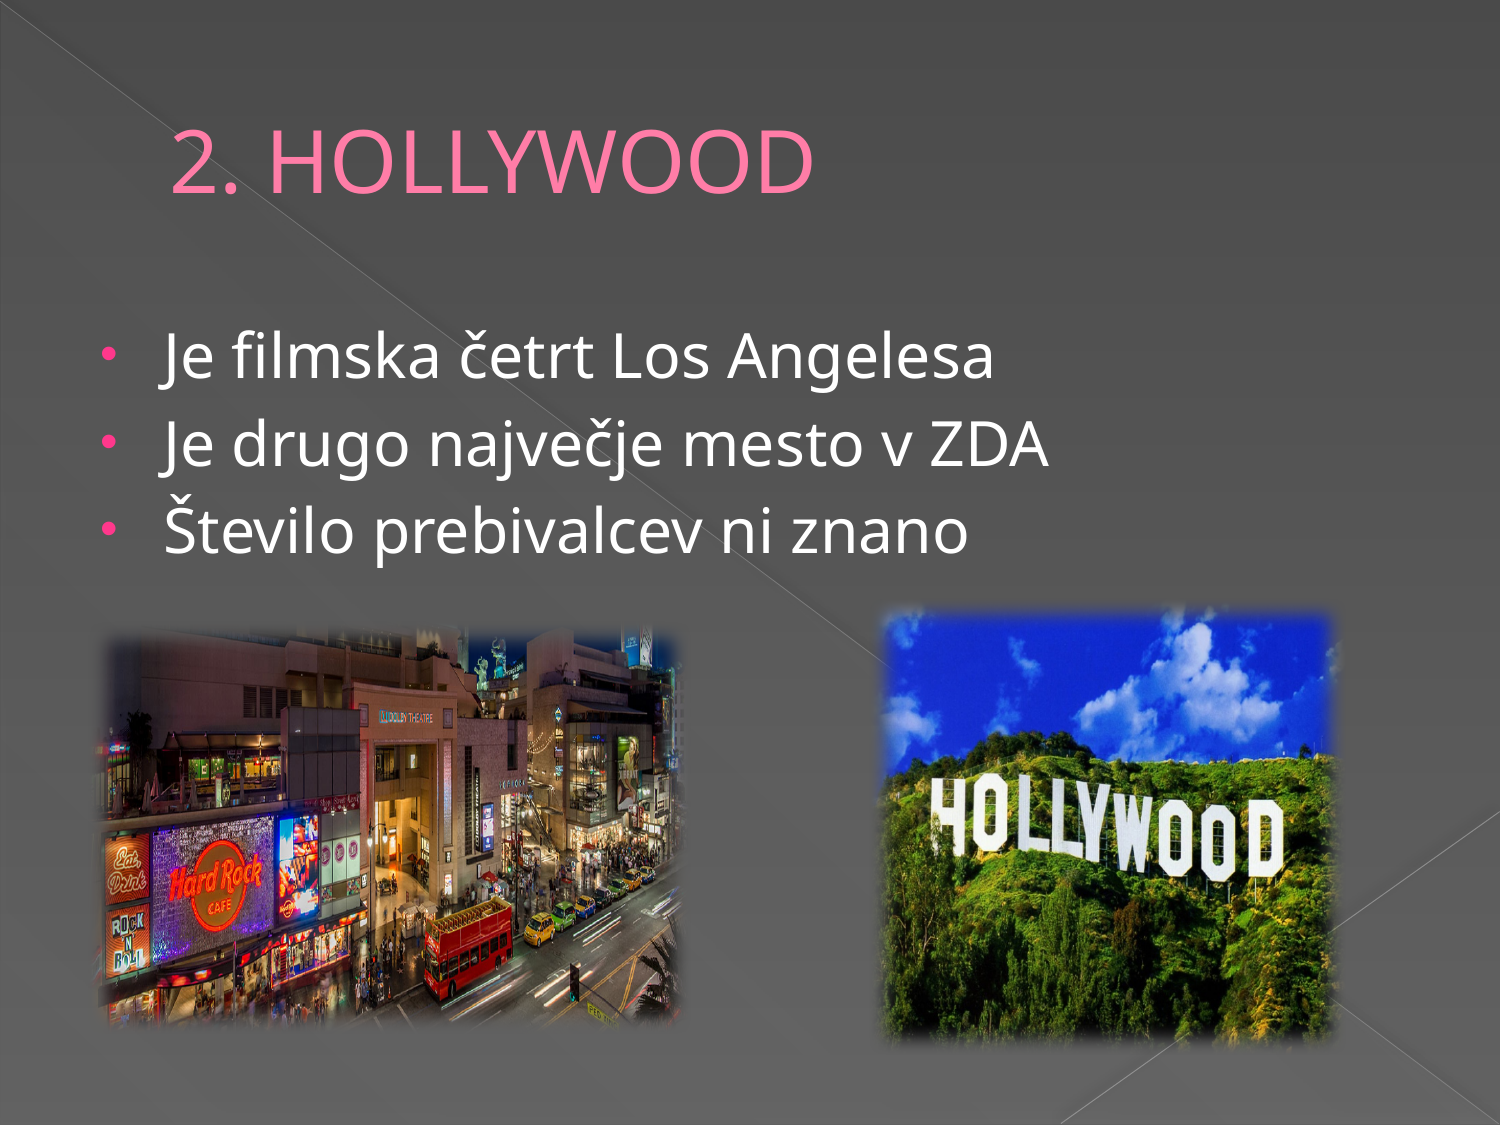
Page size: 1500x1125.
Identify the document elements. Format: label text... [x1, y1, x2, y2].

picture [867, 597, 1347, 1056]
list Je filmska četrt Los Angelesa Je drugo največje mesto v ZDA Število prebivalcev ni znano [75, 308, 1425, 1059]
title 2. HOLLYWOOD [75, 43, 1425, 274]
picture [88, 621, 692, 1036]
